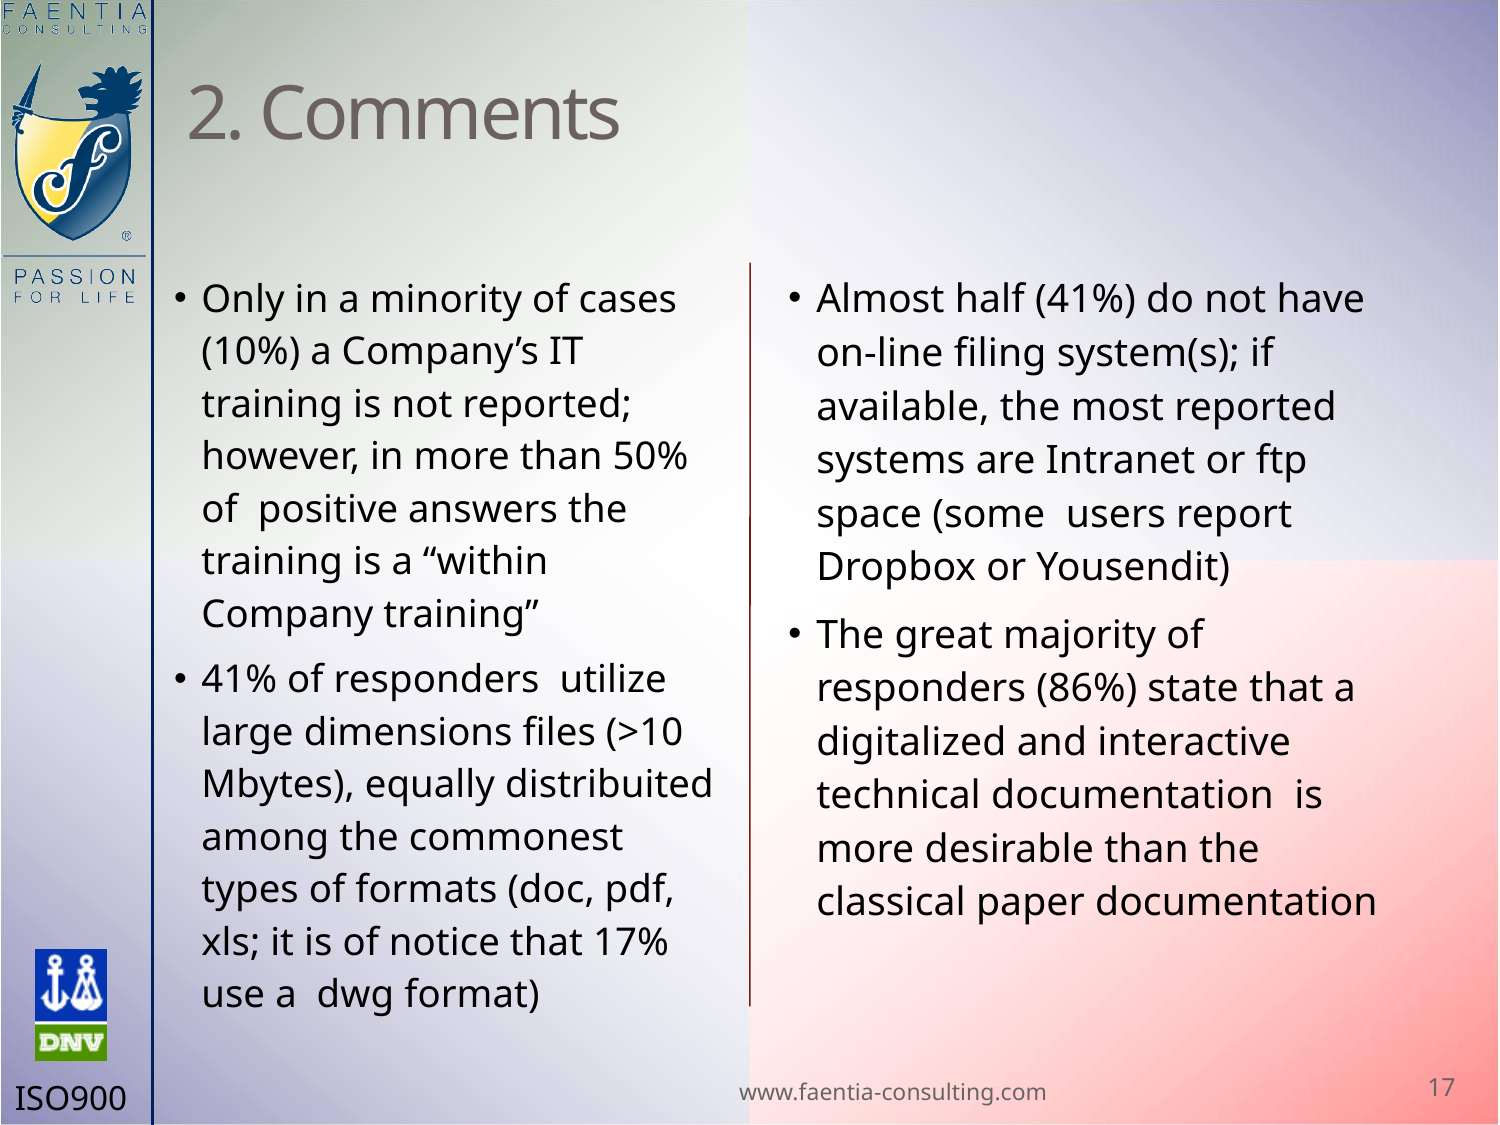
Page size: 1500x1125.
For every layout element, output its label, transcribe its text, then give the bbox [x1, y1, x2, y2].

title 2. Comments [171, 34, 1425, 185]
list Almost half (41%) do not have on-line filing system(s); if available, the most reported systems are Intranet or ftp space (some users report Dropbox or Yousendit) The great majority of responders (86%) state that a digitalized and interactive technical documentation is more desirable than the classical paper documentation [773, 259, 1400, 1003]
picture [0, 0, 151, 1125]
list Only in a minority of cases (10%) a Company’s IT training is not reported; however, in more than 50% of positive answers the training is a “within Company training” 41% of responders utilize large dimensions files (>10 Mbytes), equally distribuited among the commonest types of formats (doc, pdf, xls; it is of notice that 17% use a dwg format) [159, 259, 739, 1024]
picture [154, 0, 1500, 1125]
footer www.faentia-consulting.com [150, 1052, 1063, 1113]
slide_number 17 [1412, 1052, 1488, 1113]
